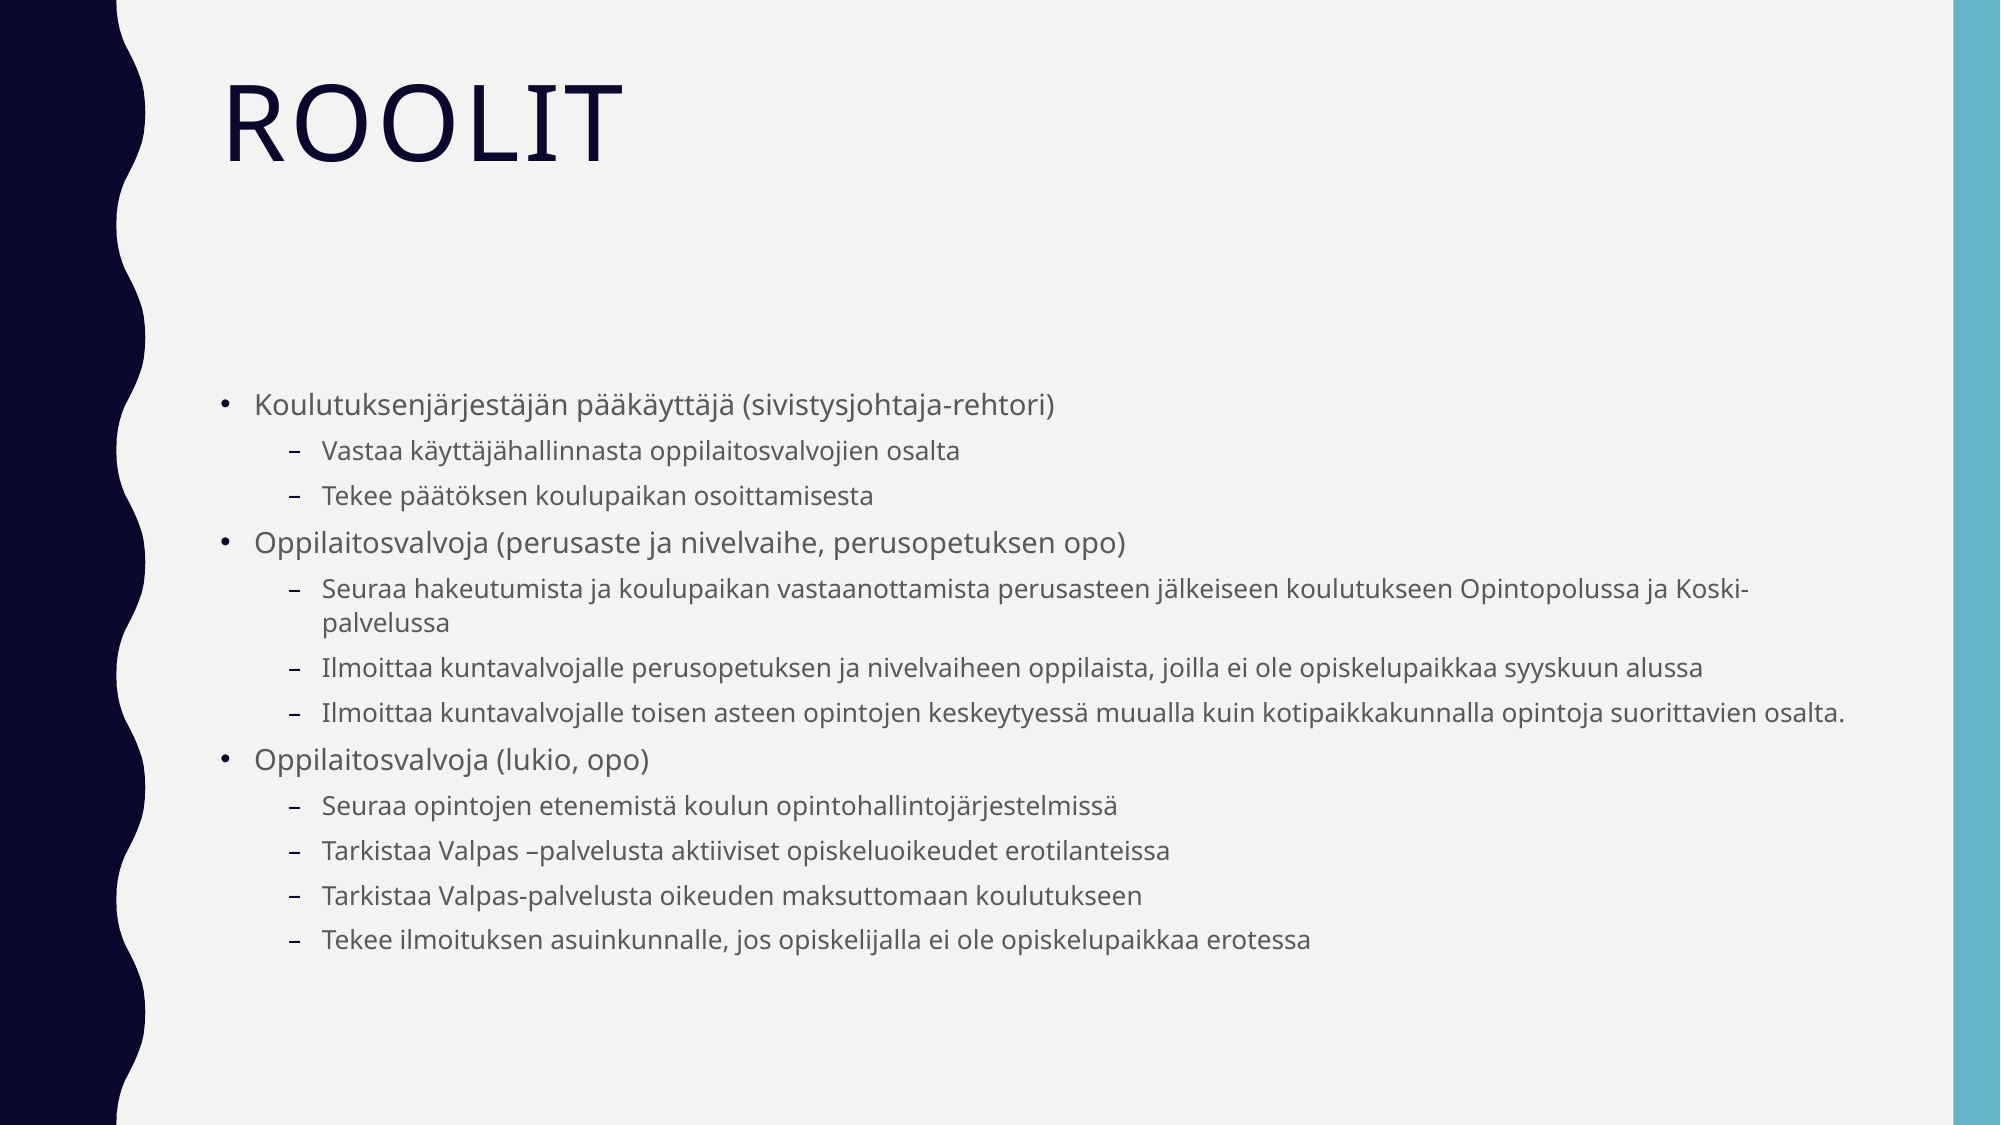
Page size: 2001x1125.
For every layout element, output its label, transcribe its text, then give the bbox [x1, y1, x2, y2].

title Roolit [205, 62, 1875, 308]
list Koulutuksenjärjestäjän pääkäyttäjä (sivistysjohtaja-rehtori) Vastaa käyttäjähallinnasta oppilaitosvalvojien osalta Tekee päätöksen koulupaikan osoittamisesta Oppilaitosvalvoja (perusaste ja nivelvaihe, perusopetuksen opo) Seuraa hakeutumista ja koulupaikan vastaanottamista perusasteen jälkeiseen koulutukseen Opintopolussa ja Koski-palvelussa Ilmoittaa kuntavalvojalle perusopetuksen ja nivelvaiheen oppilaista, joilla ei ole opiskelupaikkaa syyskuun alussa Ilmoittaa kuntavalvojalle toisen asteen opintojen keskeytyessä muualla kuin kotipaikkakunnalla opintoja suorittavien osalta. Oppilaitosvalvoja (lukio, opo) Seuraa opintojen etenemistä koulun opintohallintojärjestelmissä Tarkistaa Valpas –palvelusta aktiiviset opiskeluoikeudet erotilanteissa Tarkistaa Valpas-palvelusta oikeuden maksuttomaan koulutukseen Tekee ilmoituksen asuinkunnalle, jos opiskelijalla ei ole opiskelupaikkaa erotessa [205, 375, 1875, 965]
